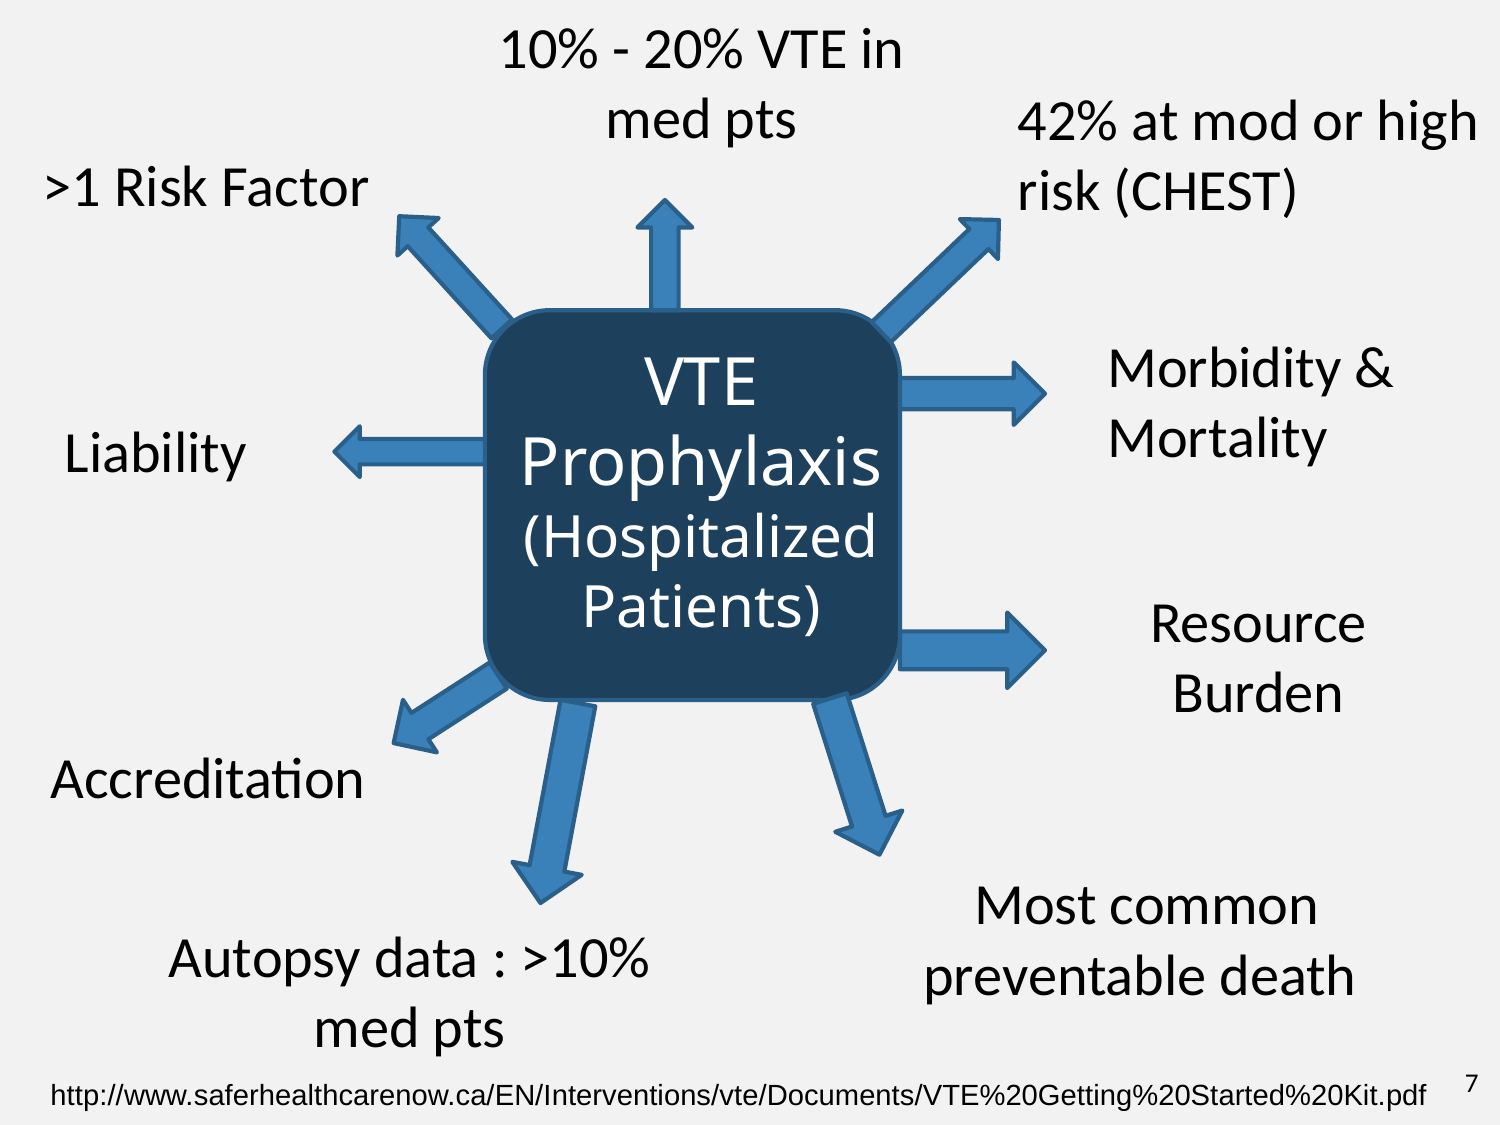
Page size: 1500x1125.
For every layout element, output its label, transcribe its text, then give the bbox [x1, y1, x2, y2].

text_box http://www.saferhealthcarenow.ca/EN/Interventions/vte/Documents/VTE%20Getting%20Started%20Kit.pdf [35, 1068, 1475, 1119]
text_box VTE Prophylaxis (Hospitalized Patients) [476, 331, 927, 647]
text_box Liability [49, 406, 363, 492]
text_box [897, 360, 1048, 427]
text_box [897, 610, 1048, 690]
text_box 10% - 20% VTE in med pts [453, 2, 951, 158]
text_box [869, 216, 1002, 345]
text_box Resource Burden [1074, 576, 1443, 732]
text_box [332, 424, 487, 479]
text_box Most common preventable death [905, 859, 1388, 1049]
text_box Morbidity & Mortality [1092, 321, 1425, 477]
text_box Autopsy data : >10% med pts [115, 912, 704, 1067]
text_box [811, 691, 905, 857]
text_box Accreditation [35, 733, 474, 818]
text_box [483, 647, 897, 703]
text_box 42% at mod or high risk (CHEST) [1003, 75, 1500, 230]
text_box [391, 660, 509, 755]
text_box [635, 197, 695, 313]
text_box [395, 214, 515, 341]
text_box [510, 697, 598, 906]
text_box [504, 308, 876, 331]
list >1 Risk Factor [27, 133, 491, 279]
